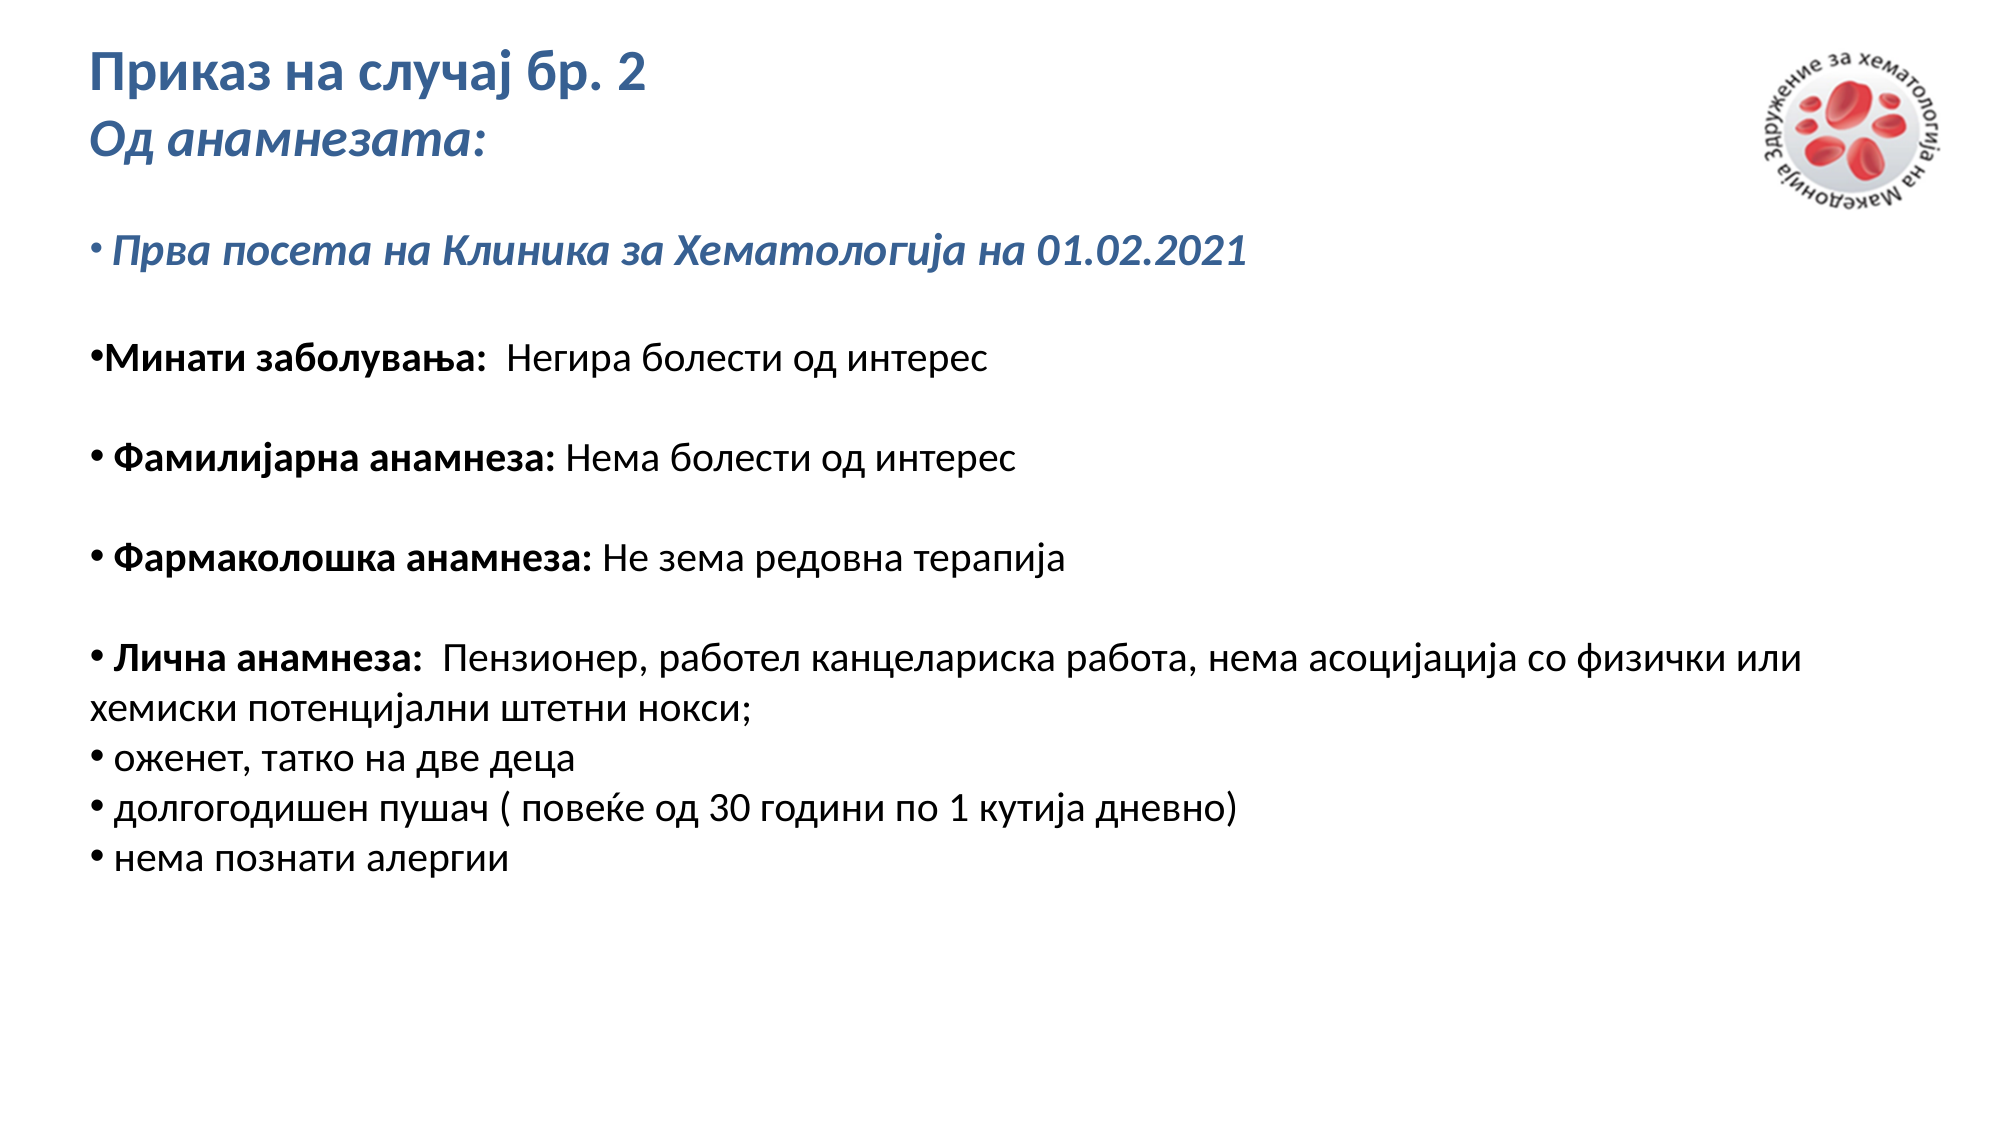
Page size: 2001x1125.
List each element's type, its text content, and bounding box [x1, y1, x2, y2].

picture [1749, 26, 1962, 234]
text_box Прва посета на Клиника за Хематологија на 01.02.2021 Минати заболувања: Негира болести од интерес Фамилијарна анамнеза: Нема болести од интерес Фармаколошка анамнеза: Не зема редовна терапија Лична анамнеза: Пензионер, работел канцелариска работа, нема асоцијација со физички или хемиски потенцијални штетни нокси; оженет, татко на две деца долгогодишен пушач ( повеќе од 30 години по 1 кутија дневно) нема познати алергии [74, 212, 1950, 938]
text_box Приказ на случај бр. 2 Од анамнезата: [74, 24, 1338, 175]
